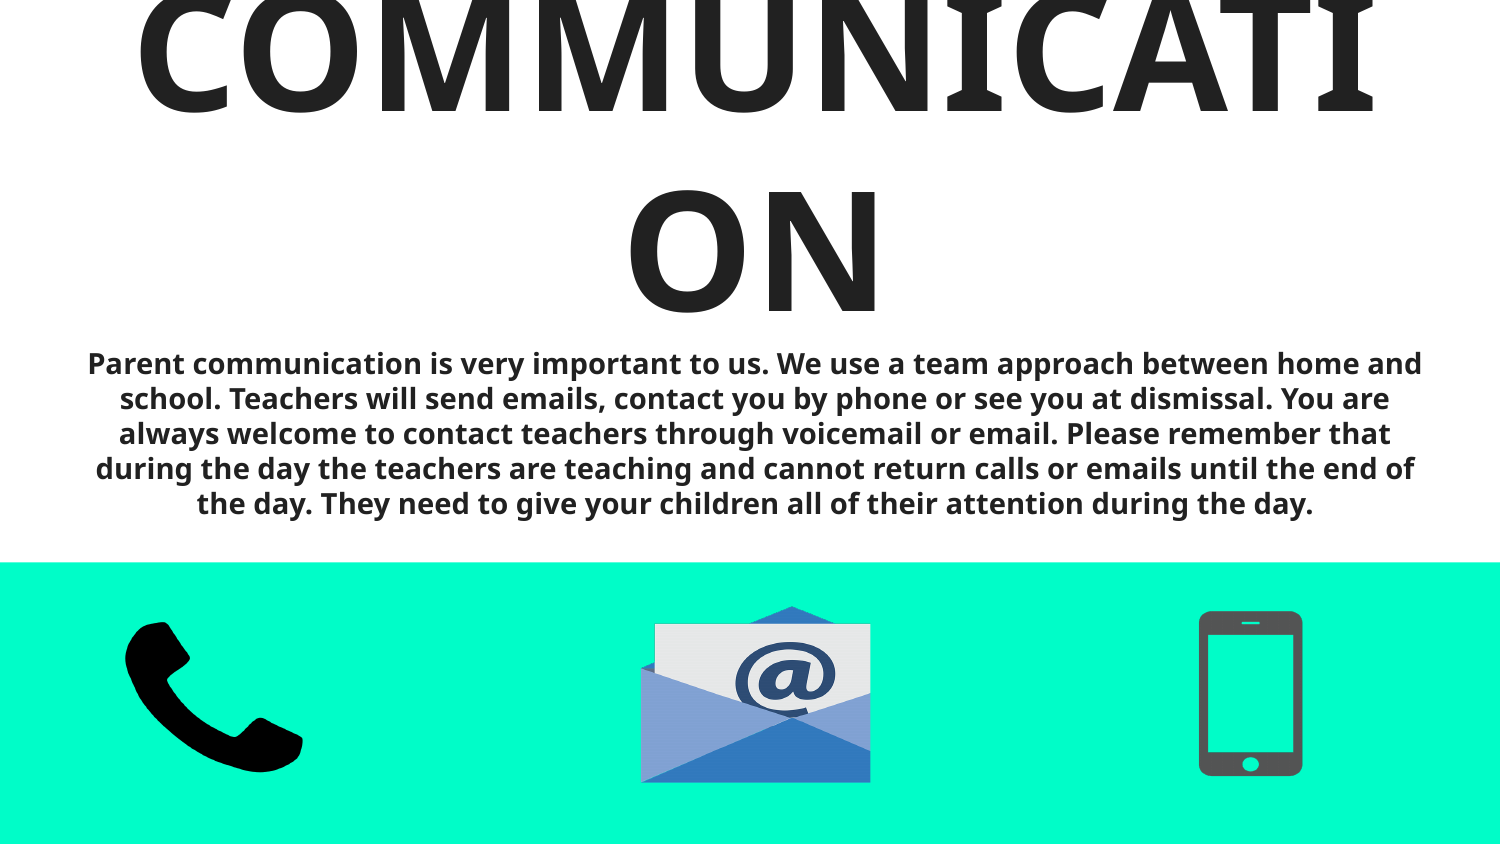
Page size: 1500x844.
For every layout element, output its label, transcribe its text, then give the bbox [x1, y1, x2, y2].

title COMMUNICATION Parent communication is very important to us. We use a team approach between home and school. Teachers will send emails, contact you by phone or see you at dismissal. You are always welcome to contact teachers through voicemail or email. Please remember that during the day the teachers are teaching and cannot return calls or emails until the end of the day. They need to give your children all of their attention during the day. [56, 0, 1455, 471]
picture [640, 605, 871, 783]
picture [1191, 603, 1310, 781]
picture [83, 607, 303, 781]
